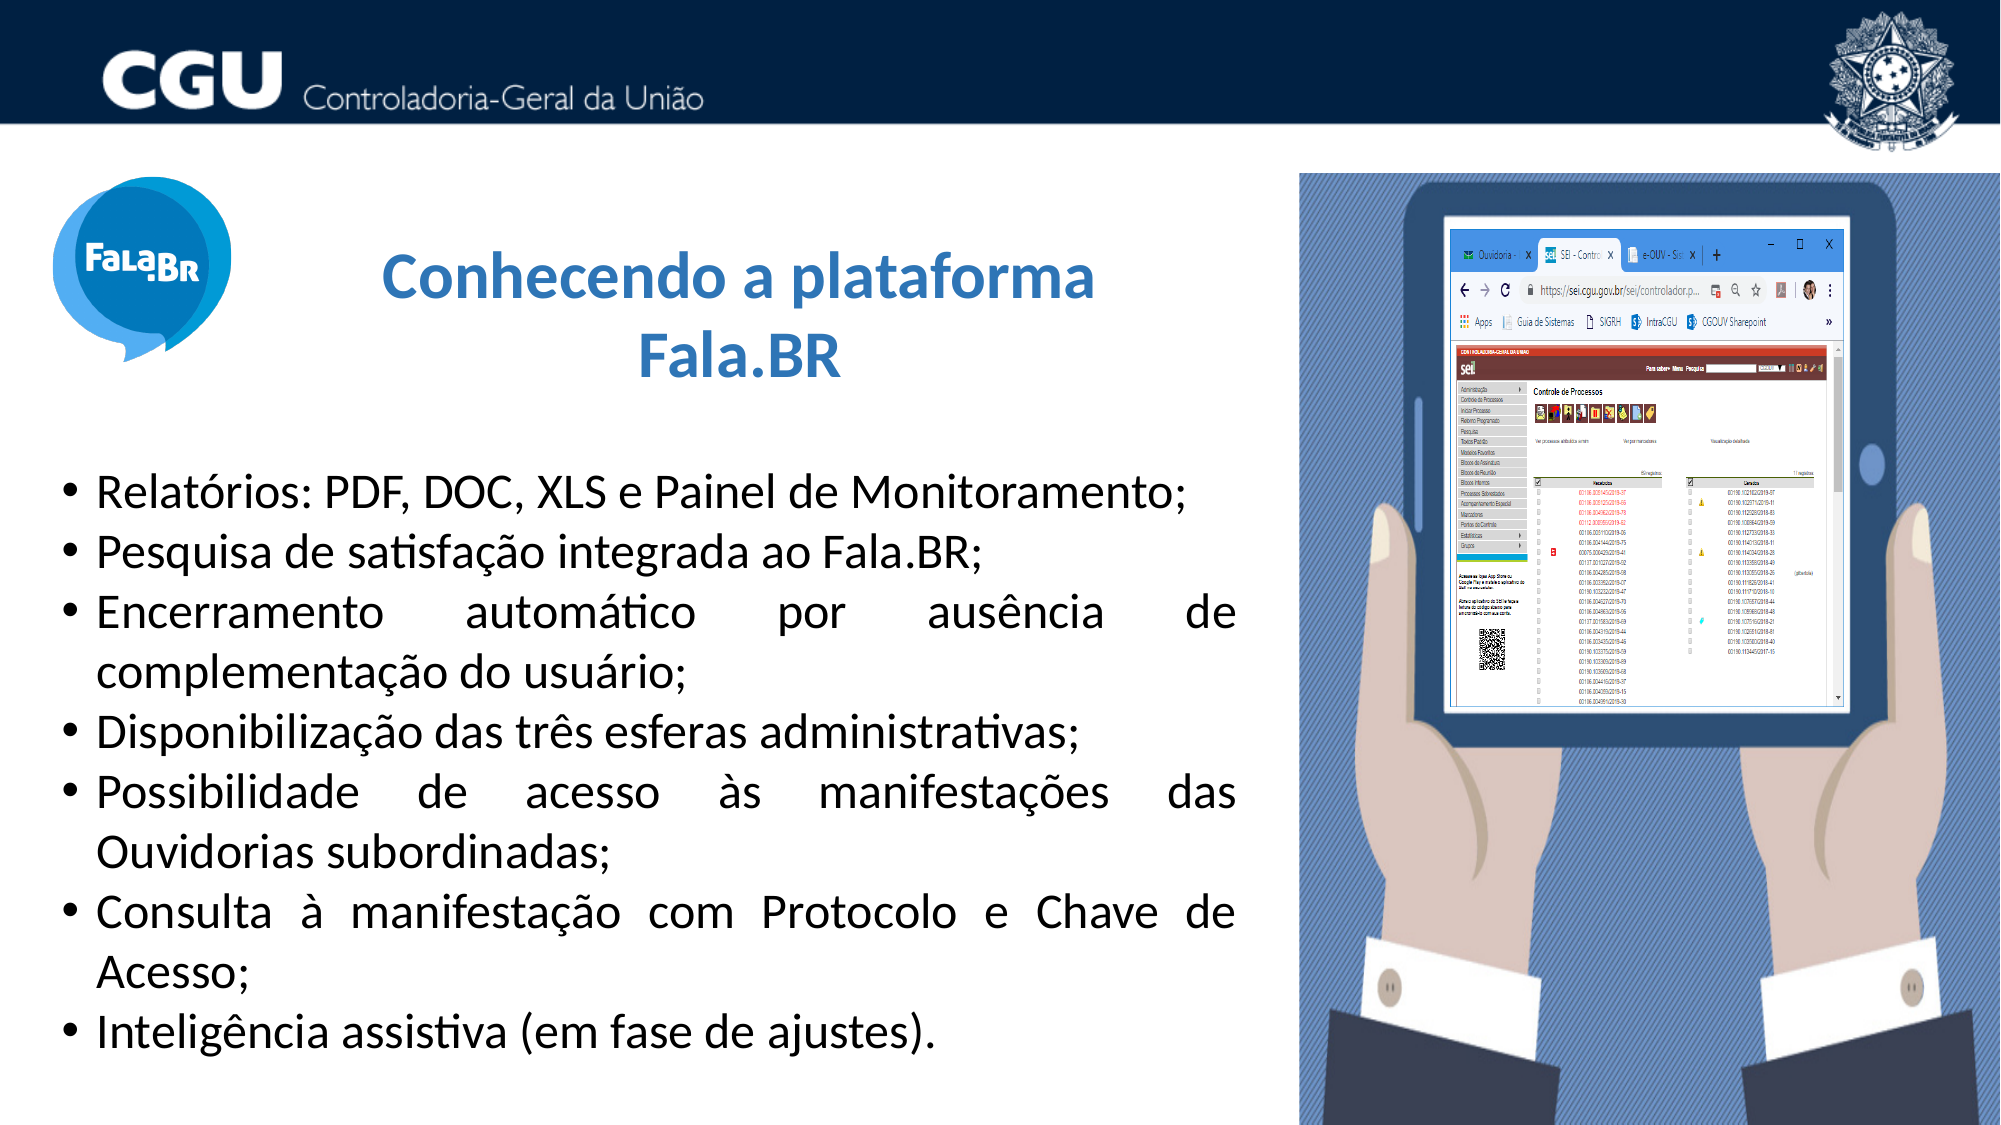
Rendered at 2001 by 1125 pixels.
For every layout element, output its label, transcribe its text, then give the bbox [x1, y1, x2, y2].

text_box Relatórios: PDF, DOC, XLS e Painel de Monitoramento; Pesquisa de satisfação integrada ao Fala.BR; Encerramento automático por ausência de complementação do usuário; Disponibilização das três esferas administrativas; Possibilidade de acesso às manifestações das Ouvidorias subordinadas; Consulta à manifestação com Protocolo e Chave de Acesso; Inteligência assistiva (em fase de ajustes). [46, 451, 1253, 1067]
picture [0, 0, 2001, 1125]
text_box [1299, 173, 2000, 1125]
text_box Conhecendo a plataforma Fala.BR [291, 223, 1190, 399]
